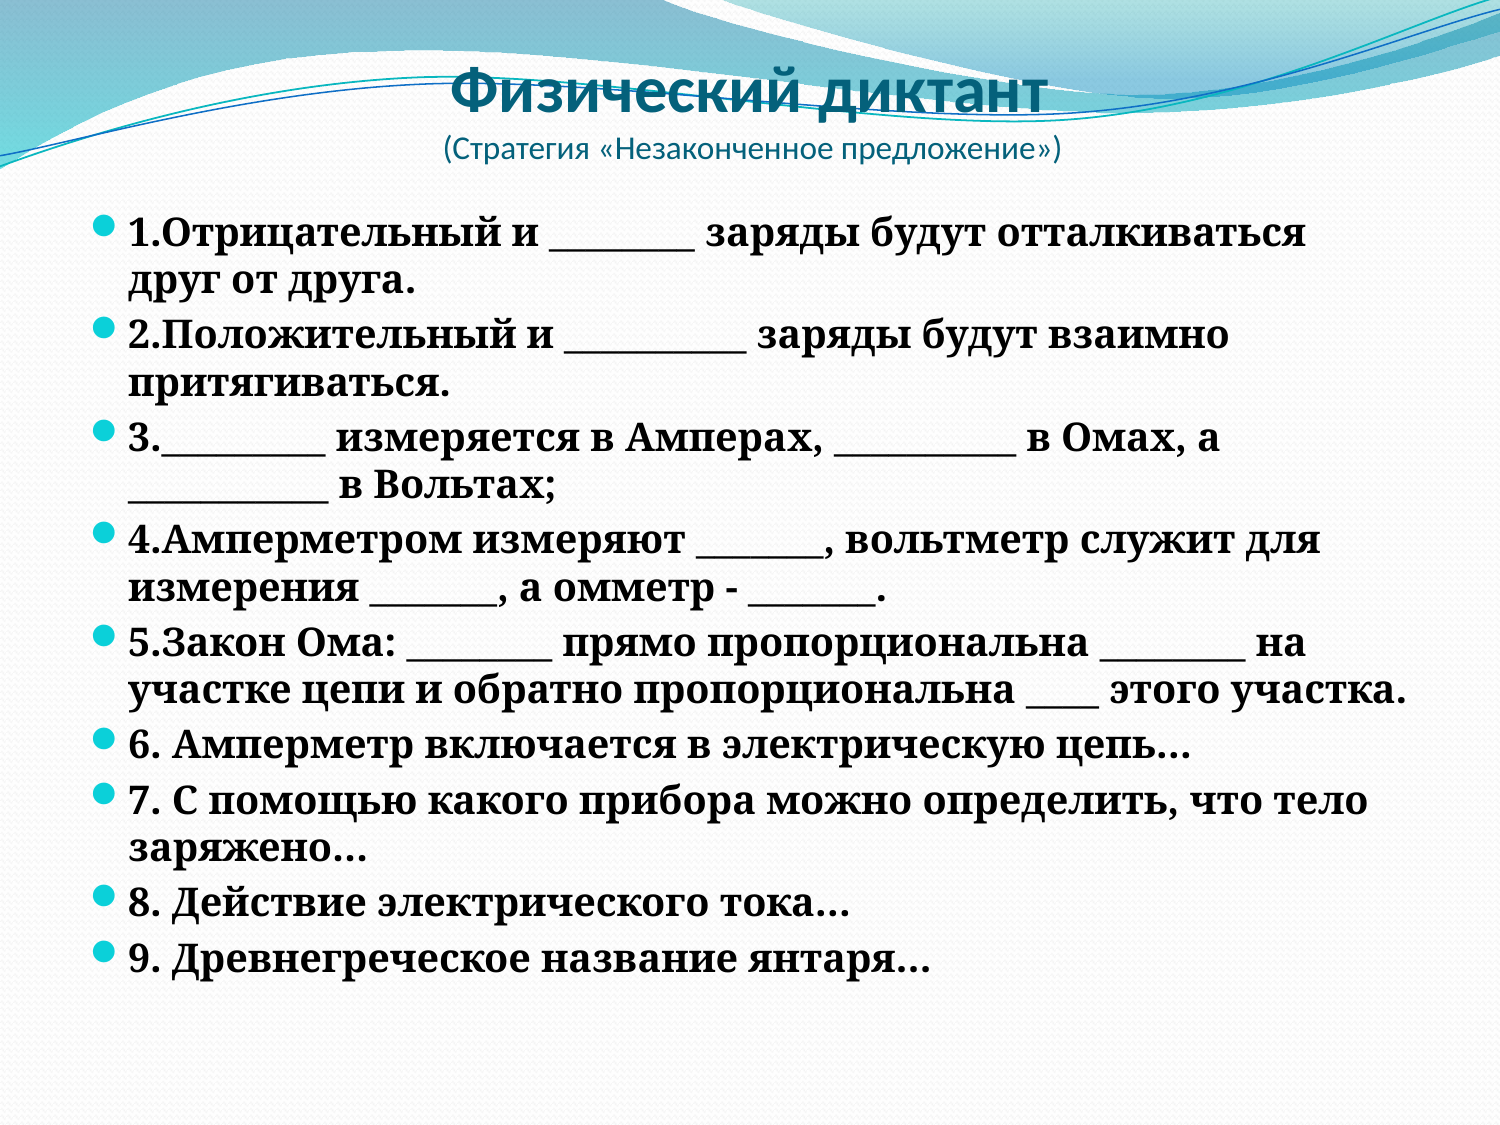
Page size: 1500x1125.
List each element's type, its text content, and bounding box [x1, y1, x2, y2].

title Физический диктант (Стратегия «Незаконченное предложение») [75, 35, 1425, 199]
list 1.Отрицательный и ________ заряды будут отталкиваться друг от друга. 2.Положительный и __________ заряды будут взаимно притягиваться. 3._________ измеряется в Амперах, __________ в Омах, а ___________ в Вольтах; 4.Амперметром измеряют _______, вольтметр служит для измерения _______, а омметр - _______. 5.Закон Ома: ________ прямо пропорциональна ________ на участке цепи и обратно пропорциональна ____ этого участка. 6. Амперметр включается в электрическую цепь… 7. С помощью какого прибора можно определить, что тело заряжено… 8. Действие электрического тока… 9. Древнегреческое название янтаря… [75, 199, 1425, 1038]
